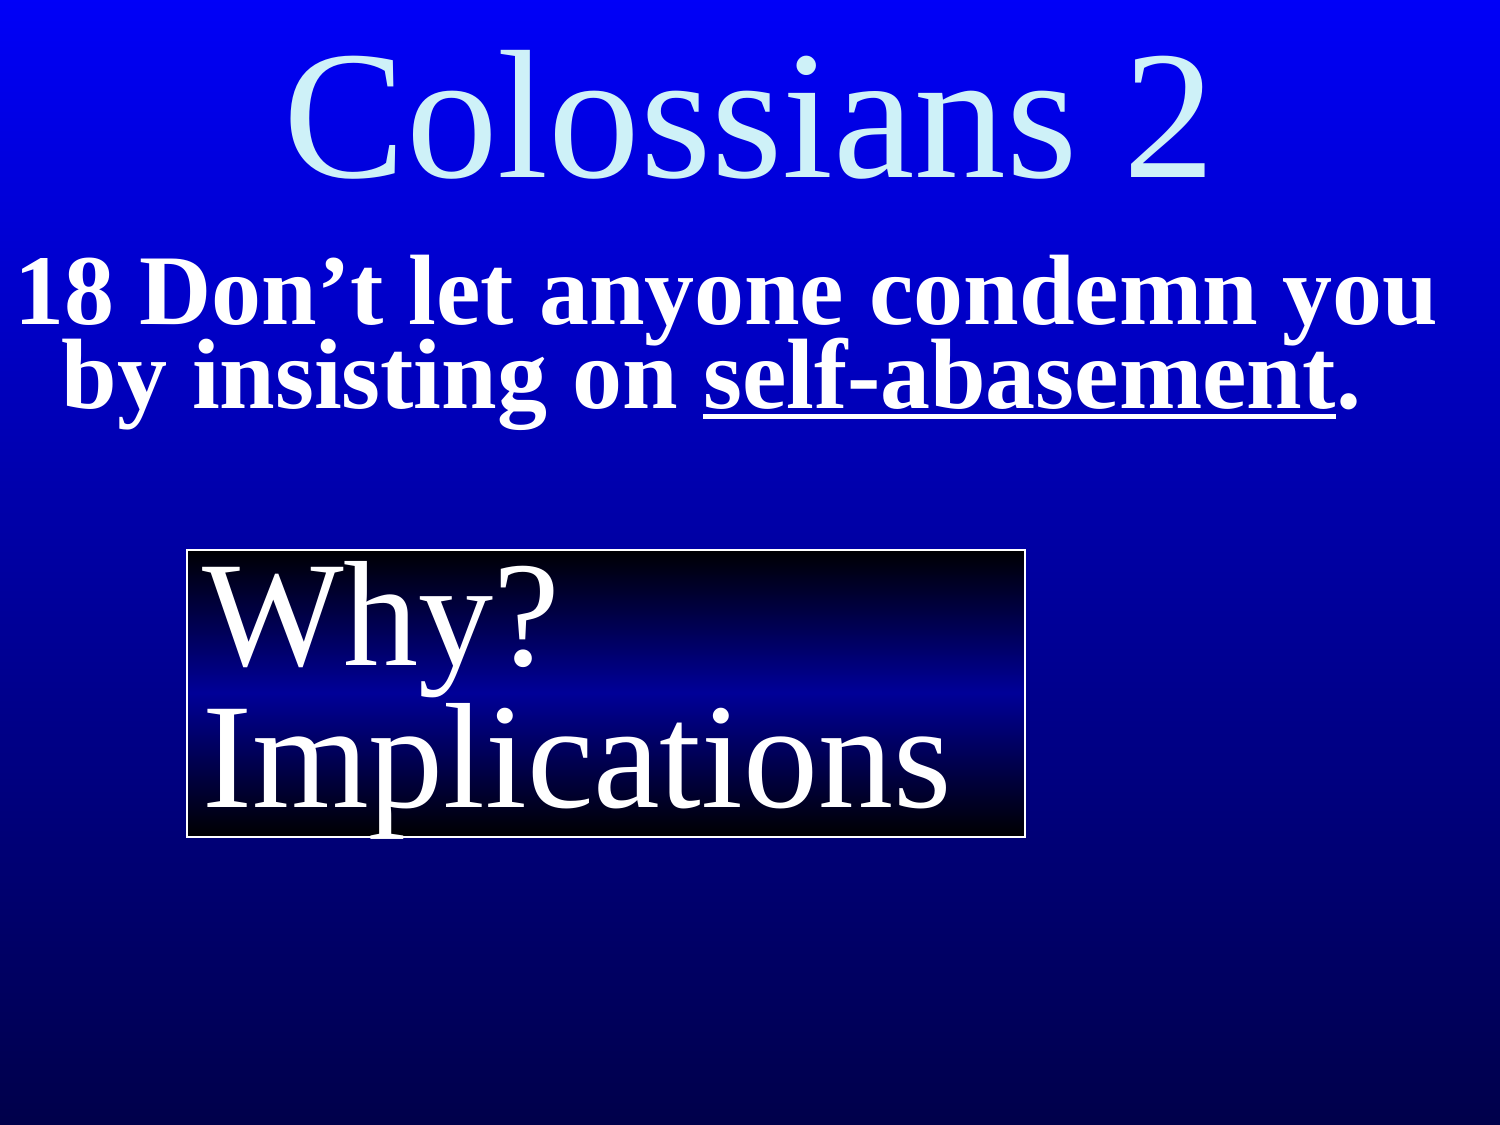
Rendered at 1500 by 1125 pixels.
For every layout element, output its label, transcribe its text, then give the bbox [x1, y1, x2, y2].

text_box Why? Implications [187, 549, 1025, 838]
list 18 Don’t let anyone condemn you by insisting on self-abasement. [0, 251, 1500, 1051]
title Colossians 2 [0, 0, 1500, 251]
